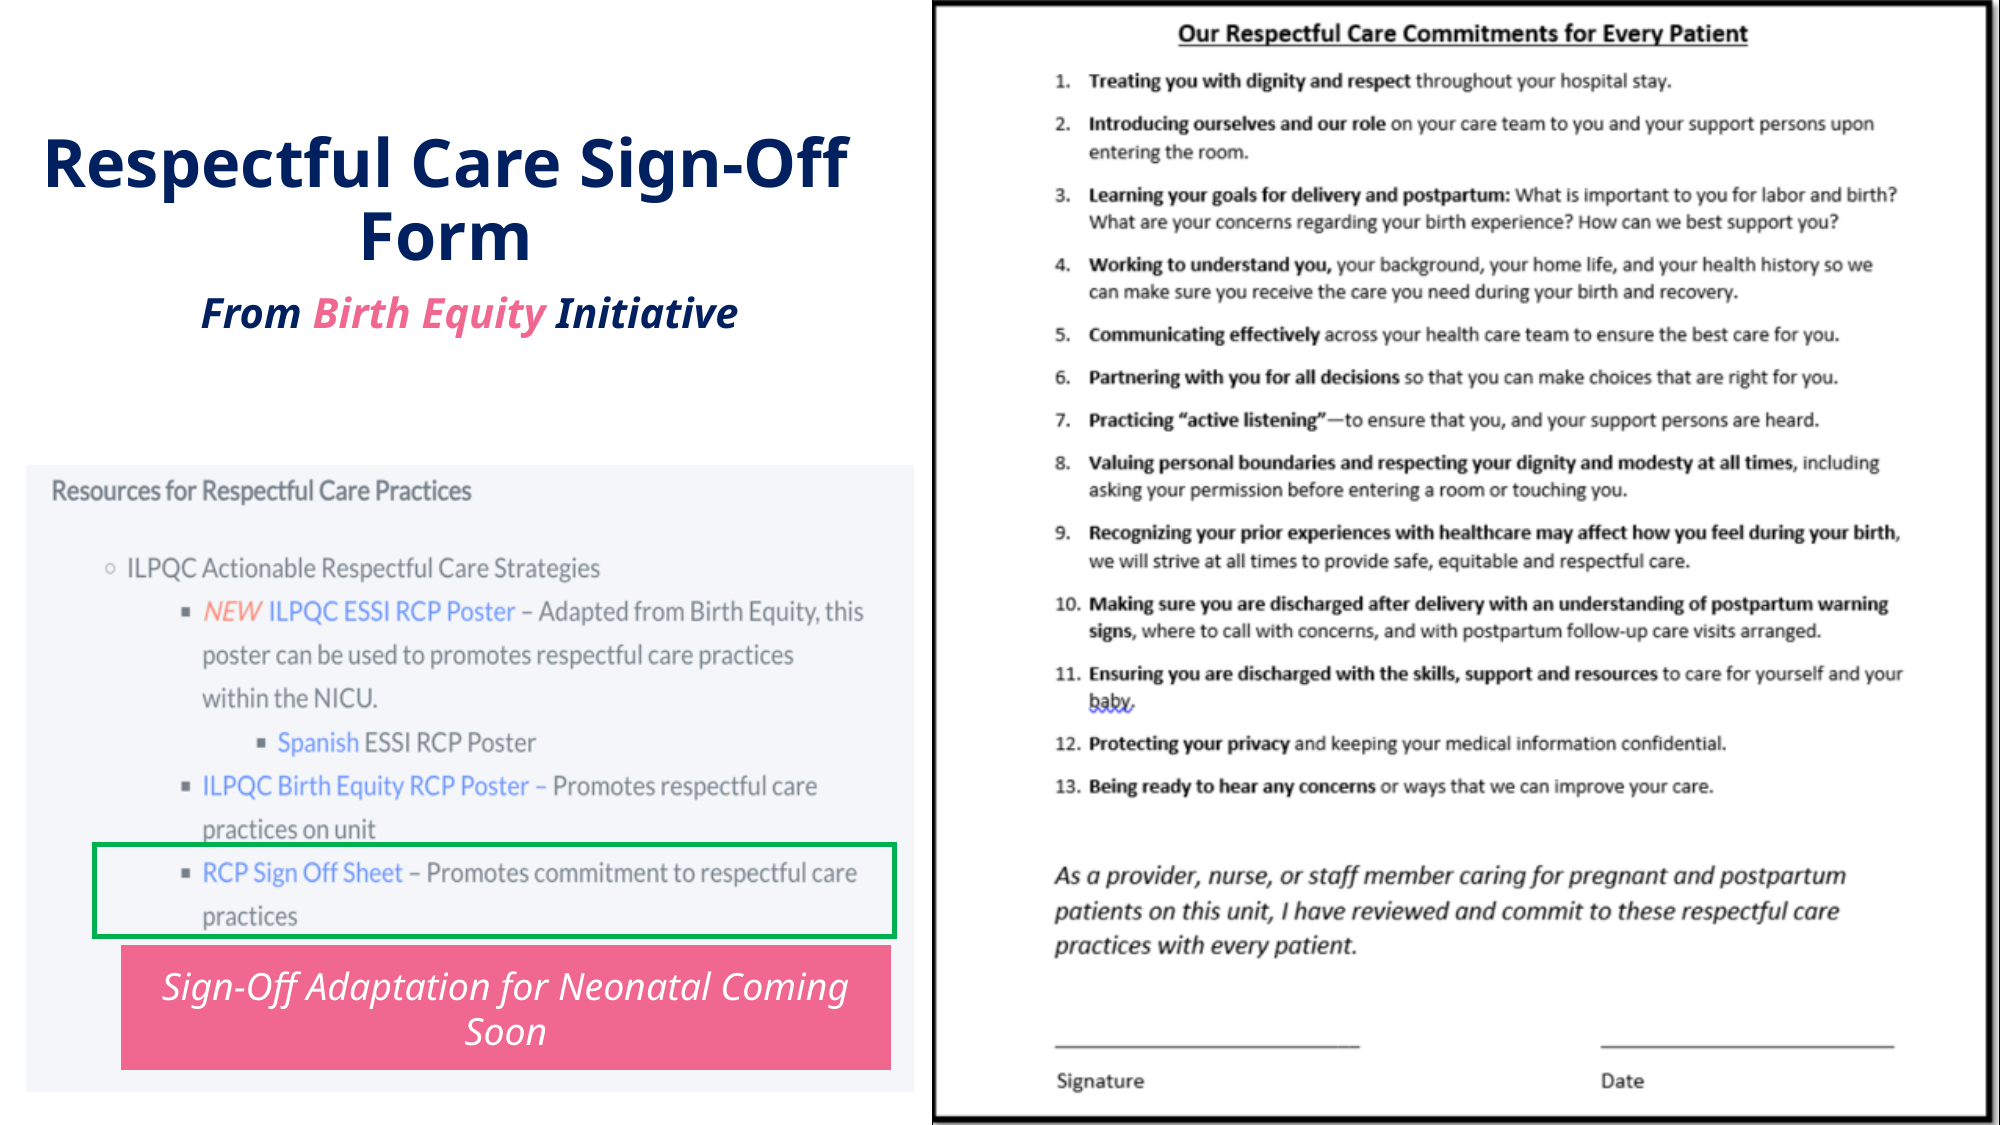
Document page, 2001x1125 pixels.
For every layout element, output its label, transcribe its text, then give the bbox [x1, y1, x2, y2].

text_box From Birth Equity Initiative [50, 256, 890, 374]
text_box Respectful Care Sign-Off Form [26, 89, 866, 316]
picture [25, 465, 914, 1093]
picture [931, 0, 2000, 1125]
